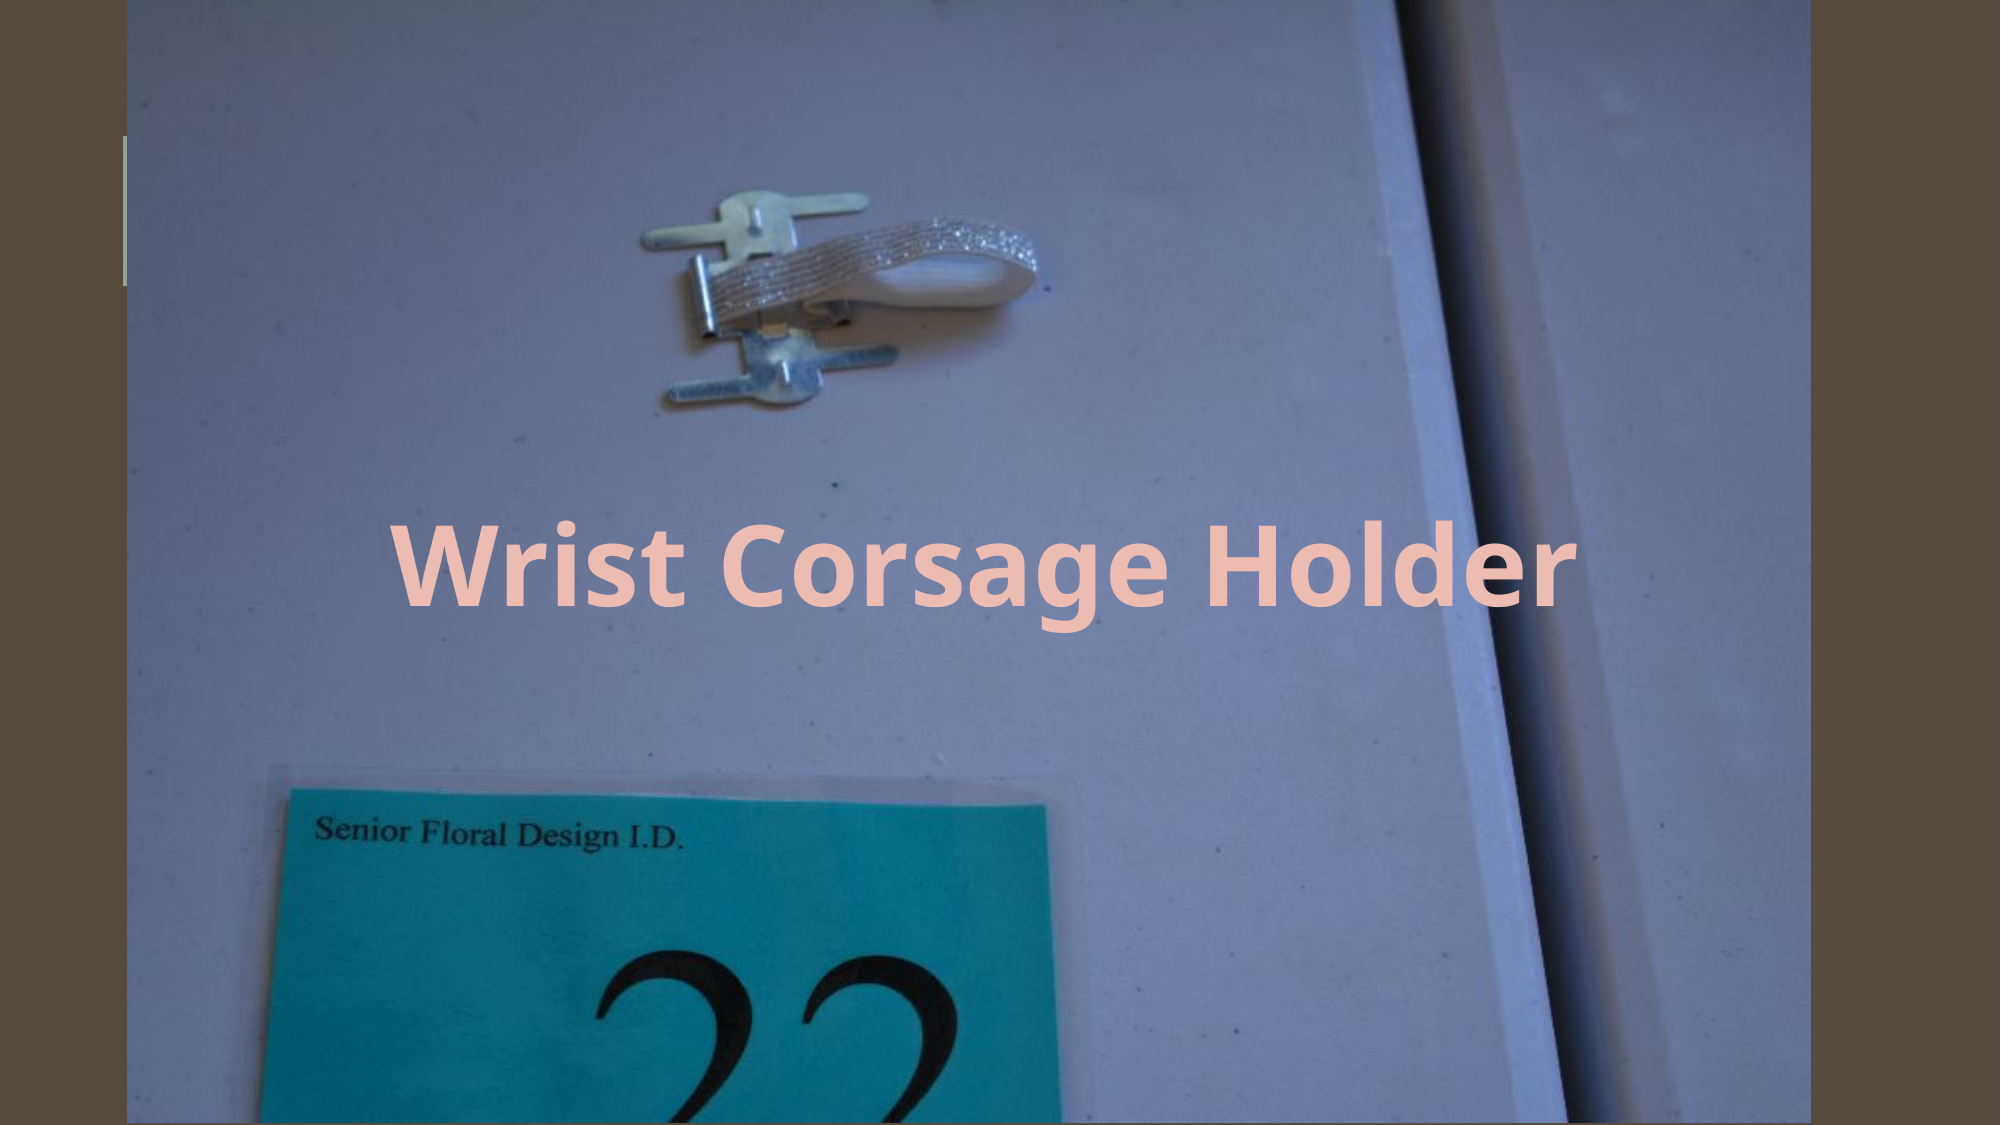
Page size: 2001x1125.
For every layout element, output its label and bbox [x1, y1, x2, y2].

list [126, 0, 1812, 1123]
